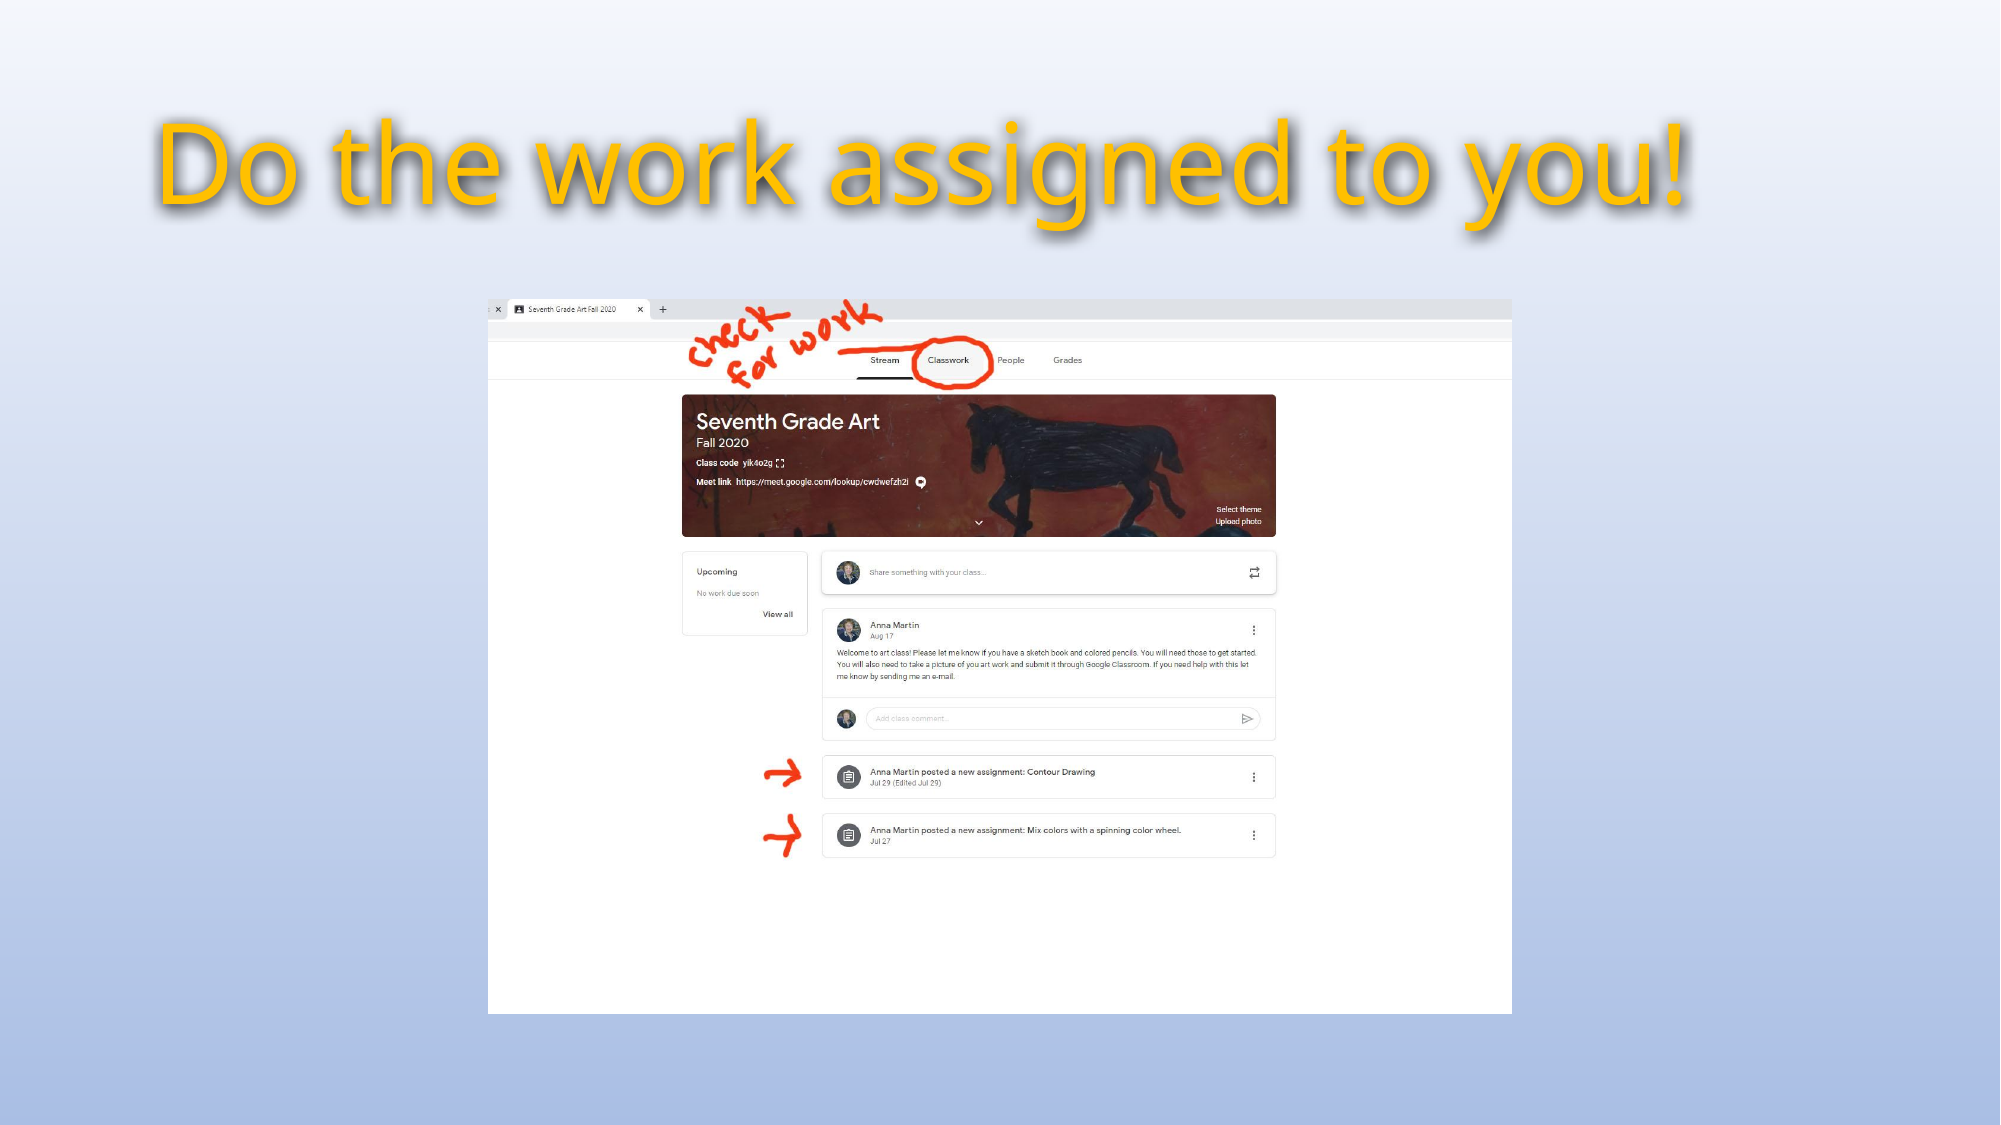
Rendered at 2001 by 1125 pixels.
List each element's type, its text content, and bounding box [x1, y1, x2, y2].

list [488, 299, 1512, 1014]
title Do the work assigned to you! [137, 59, 1863, 278]
